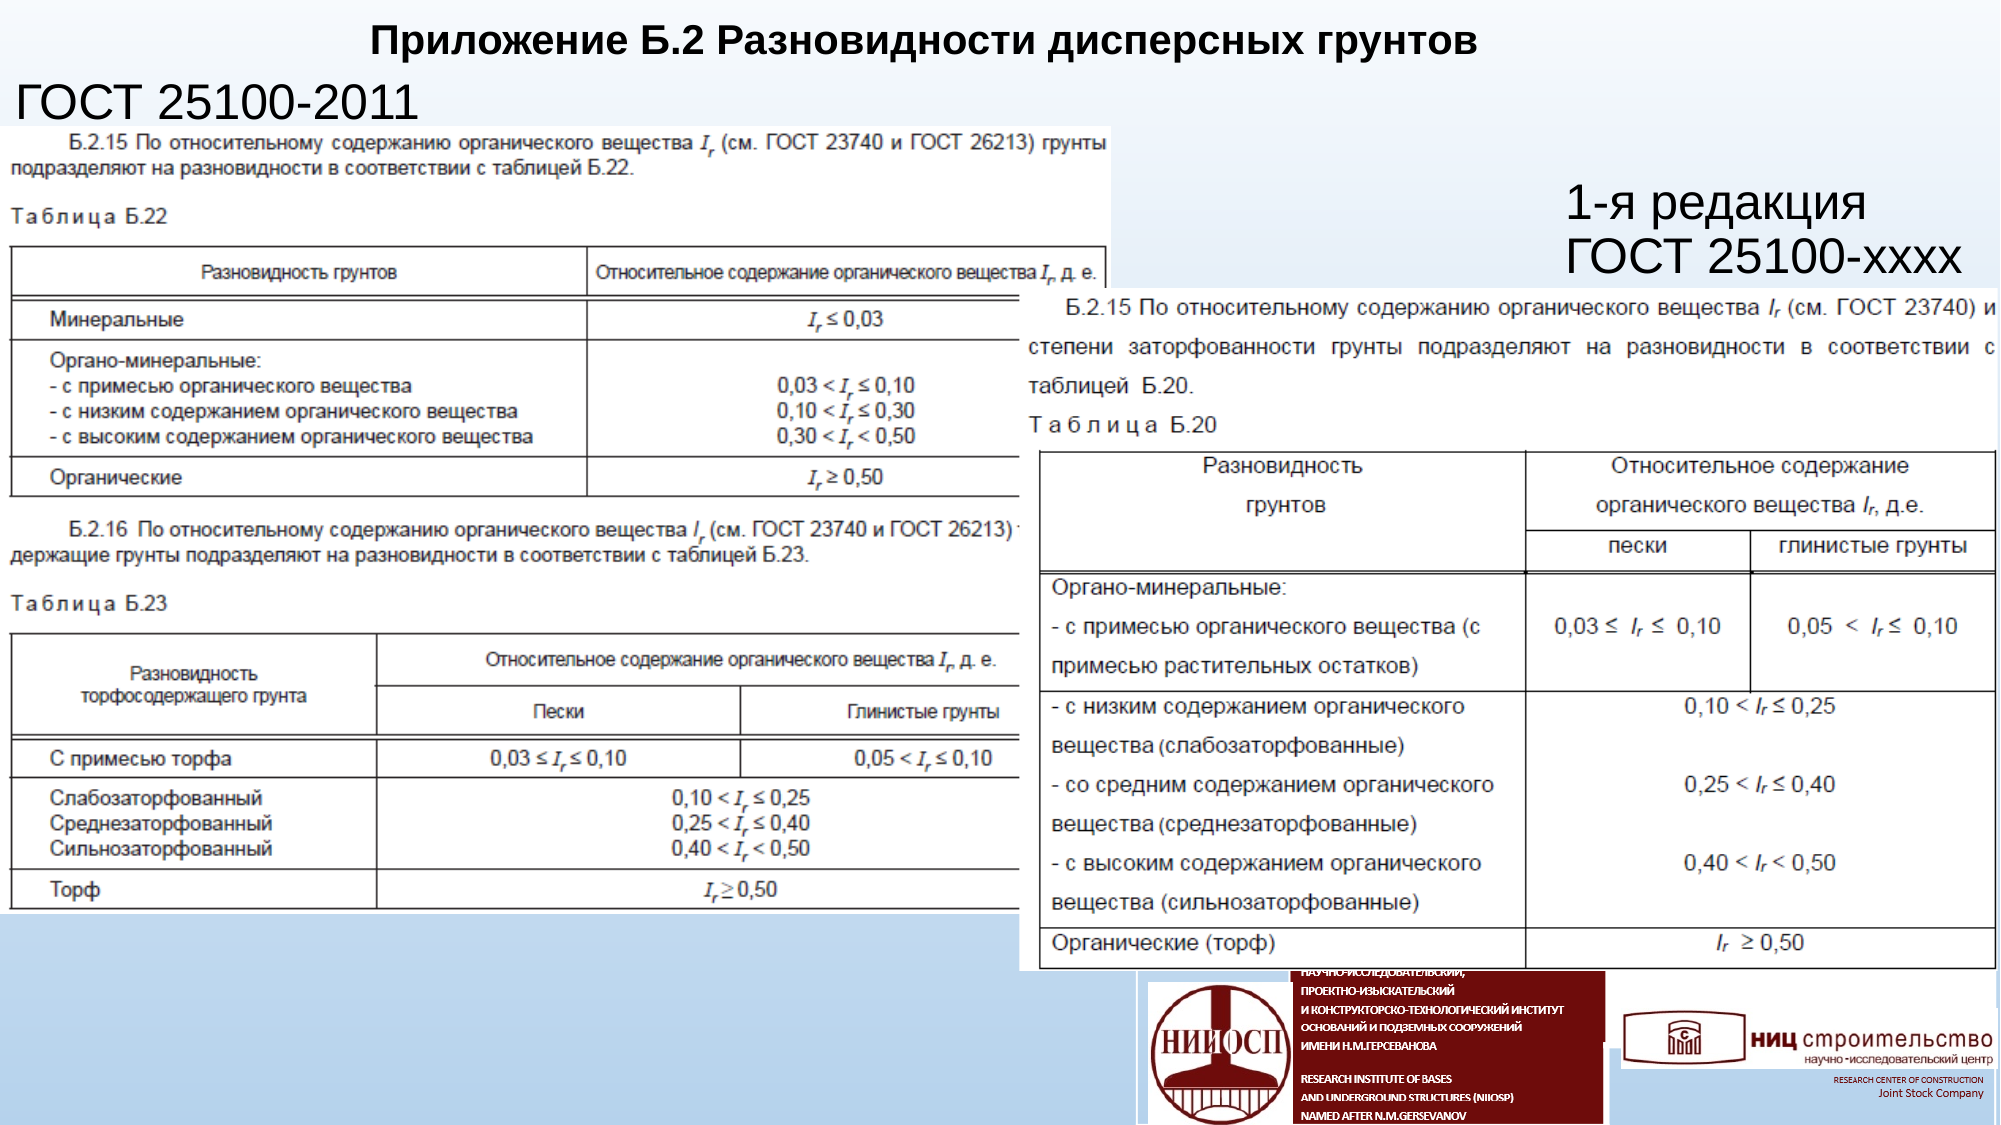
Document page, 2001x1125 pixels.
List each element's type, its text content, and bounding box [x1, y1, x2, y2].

text_box Приложение Б.2 Разновидности дисперсных грунтов [327, 5, 1522, 70]
text_box 1-я редакция ГОСТ 25100-хххх [1549, 160, 2000, 300]
text_box ГОСТ 25100-2011 [0, 61, 450, 126]
picture [0, 126, 1999, 1125]
